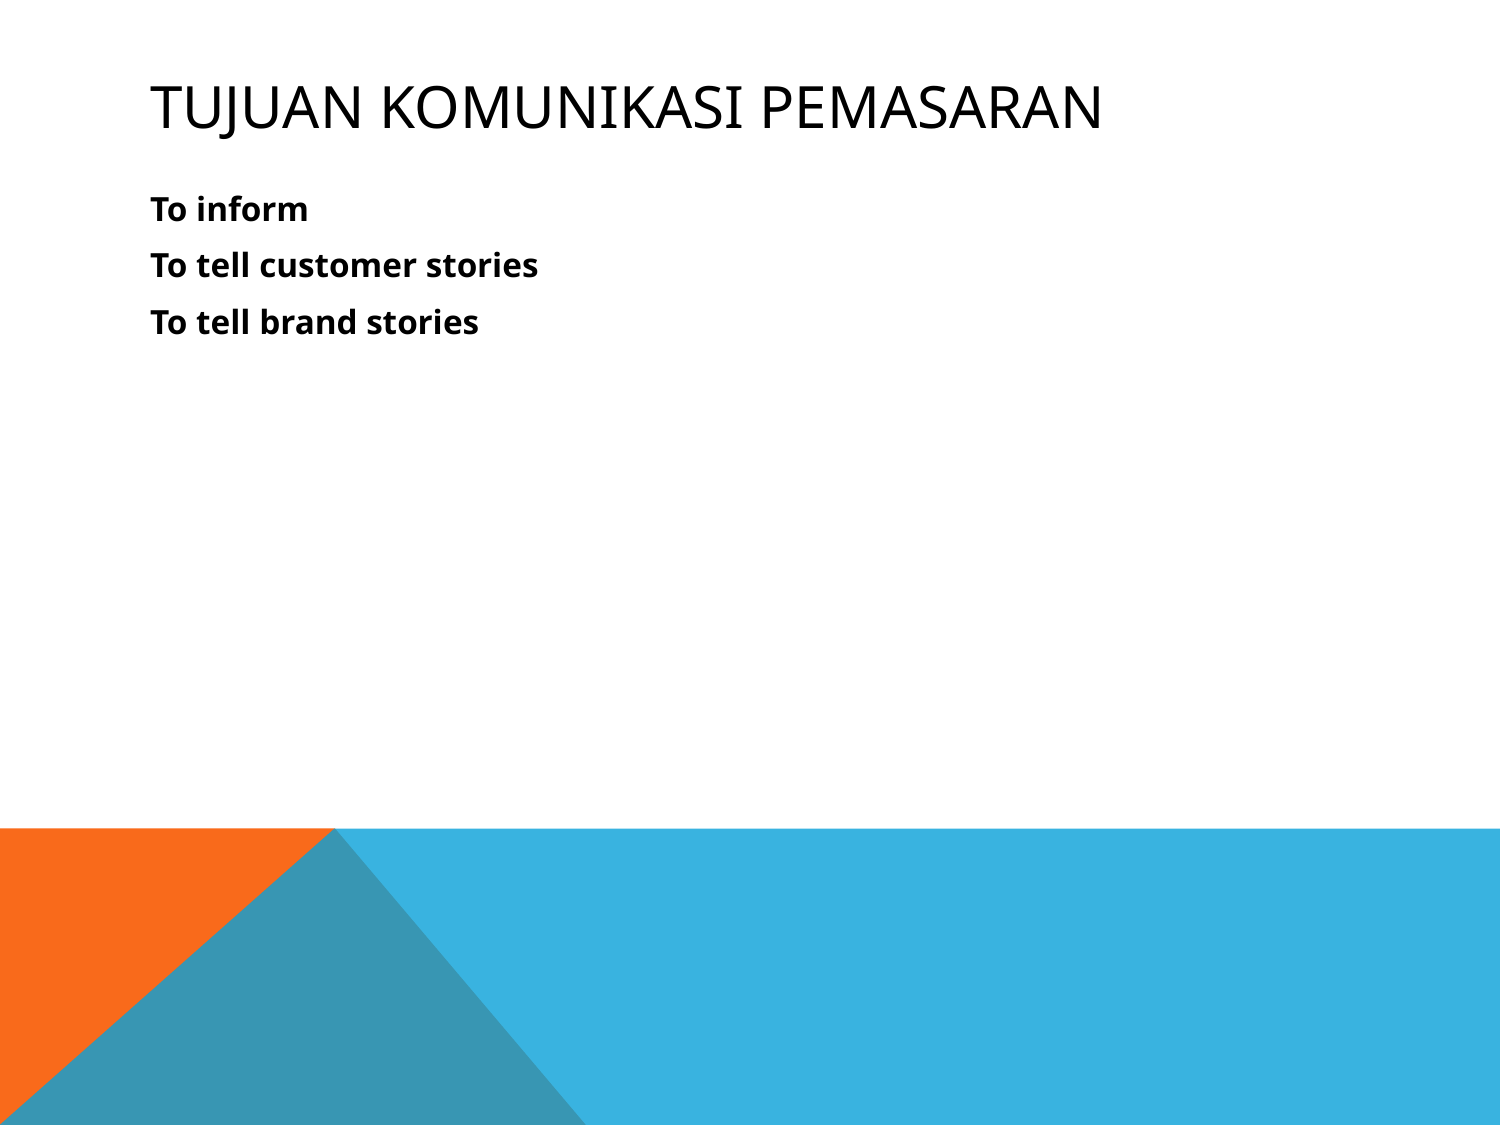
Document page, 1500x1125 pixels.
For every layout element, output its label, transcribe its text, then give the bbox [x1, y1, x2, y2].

title Tujuan KOMUNIKASI Pemasaran [135, 60, 1369, 150]
list To inform To tell customer stories To tell brand stories [135, 180, 1369, 768]
